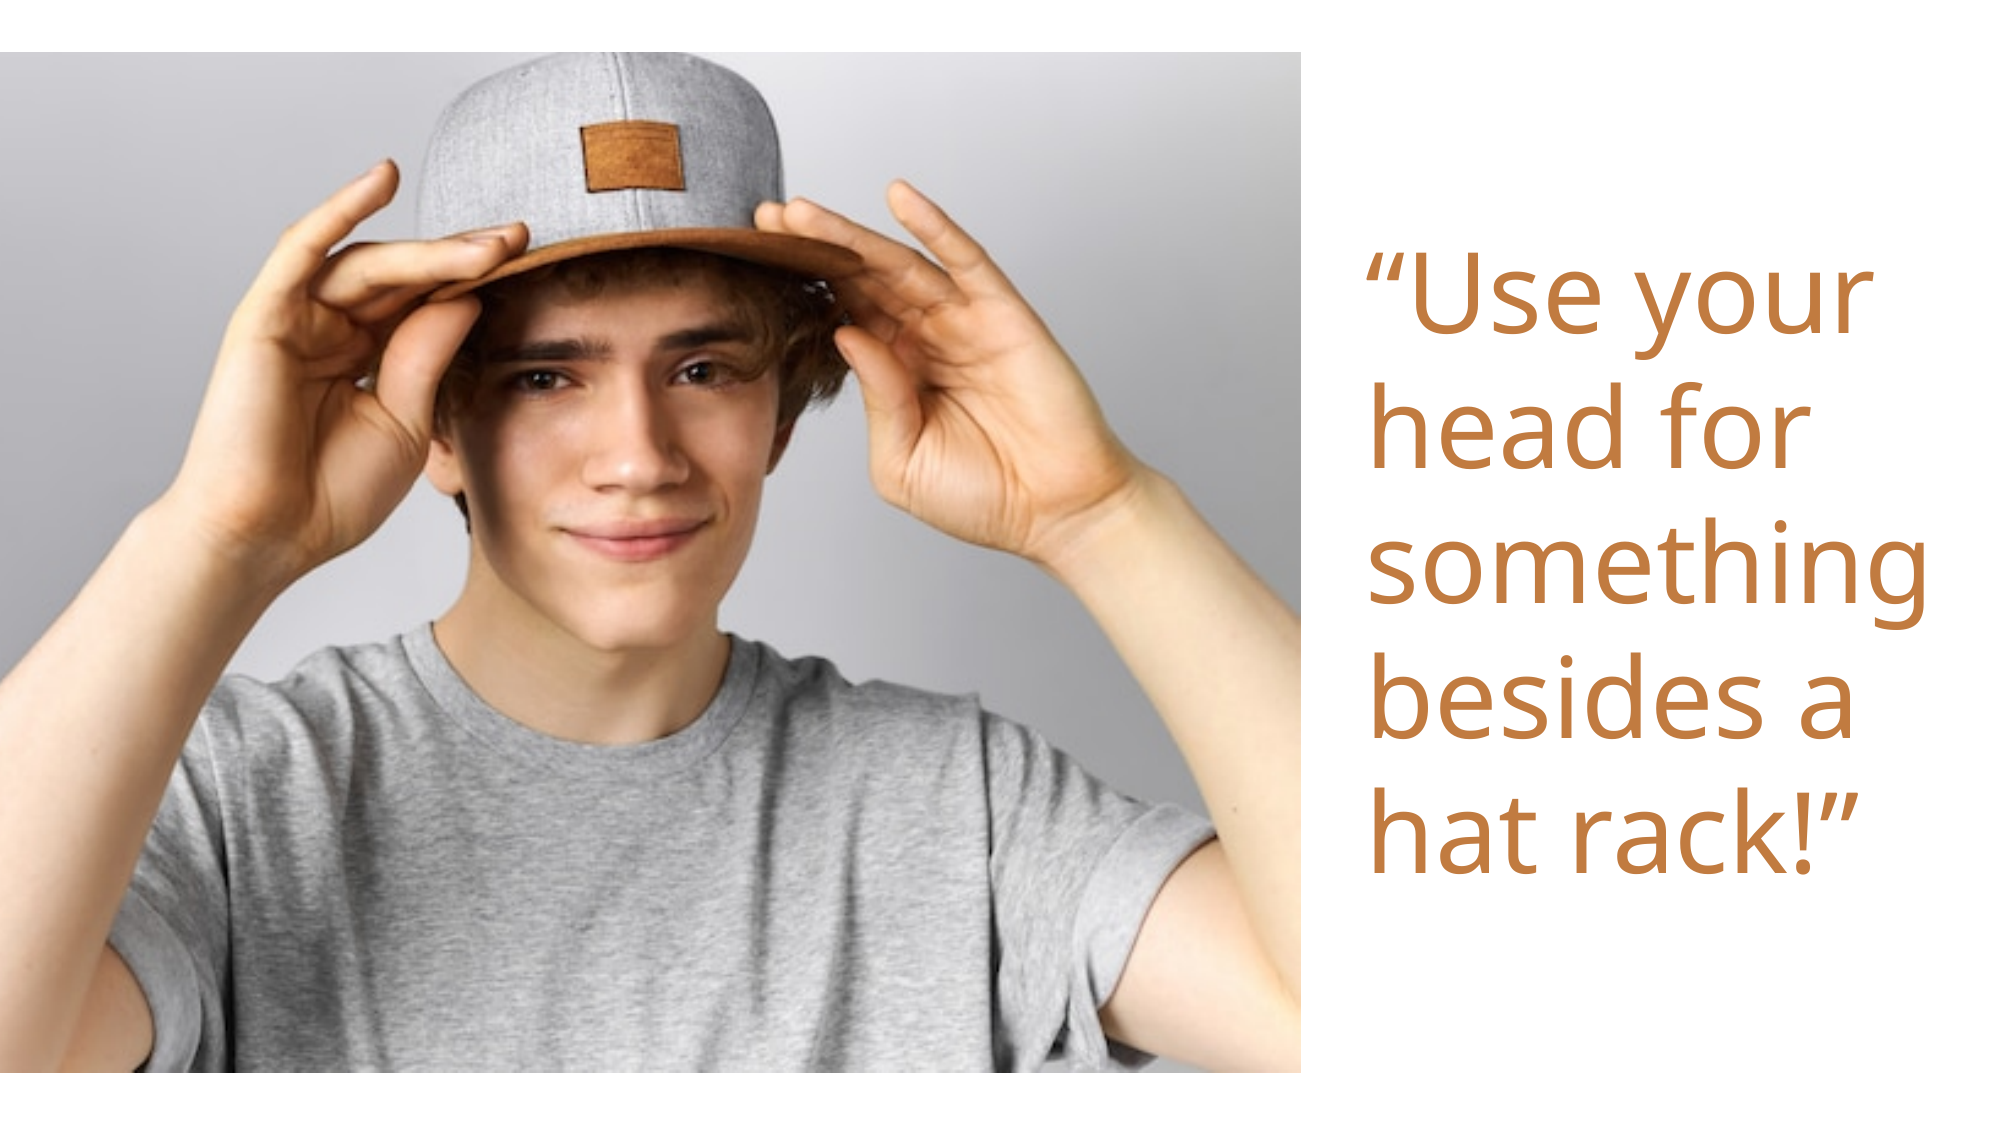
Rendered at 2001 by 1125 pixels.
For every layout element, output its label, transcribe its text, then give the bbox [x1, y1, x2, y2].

picture [0, 52, 1301, 1073]
text_box “Use your head for something besides a hat rack!” [1350, 214, 1955, 904]
